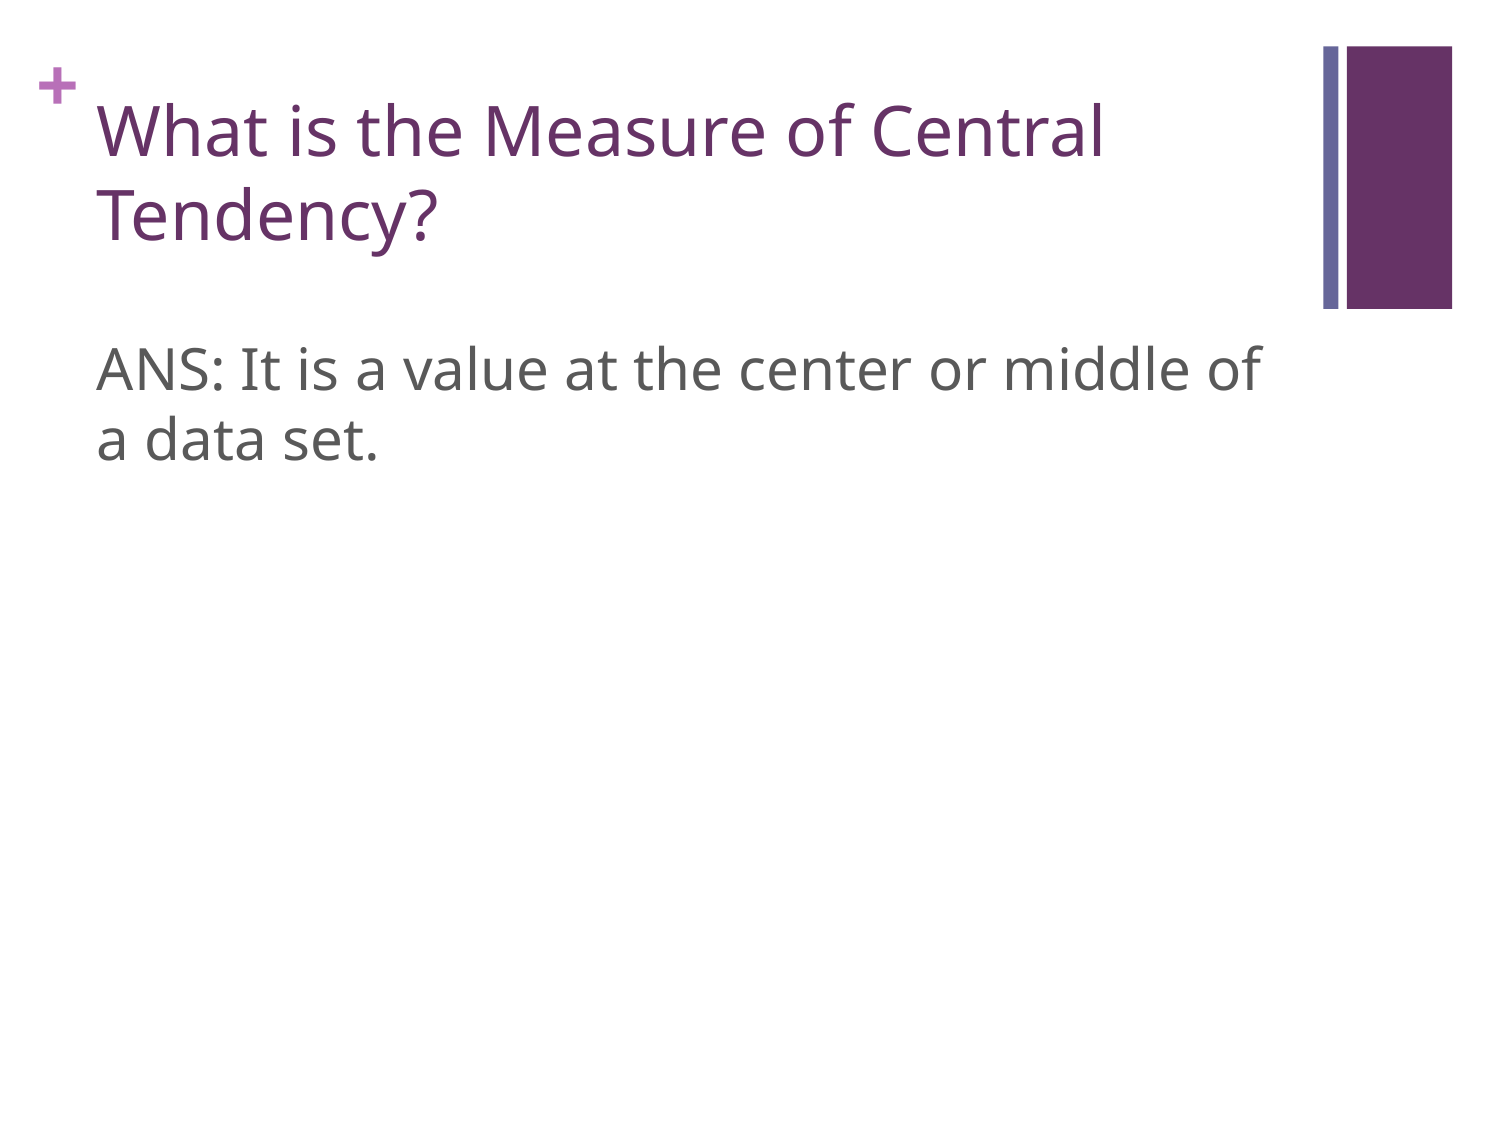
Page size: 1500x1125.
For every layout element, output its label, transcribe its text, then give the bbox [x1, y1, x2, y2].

title What is the Measure of Central Tendency? [81, 79, 1322, 263]
list ANS: It is a value at the center or middle of a data set. [81, 324, 1322, 1005]
